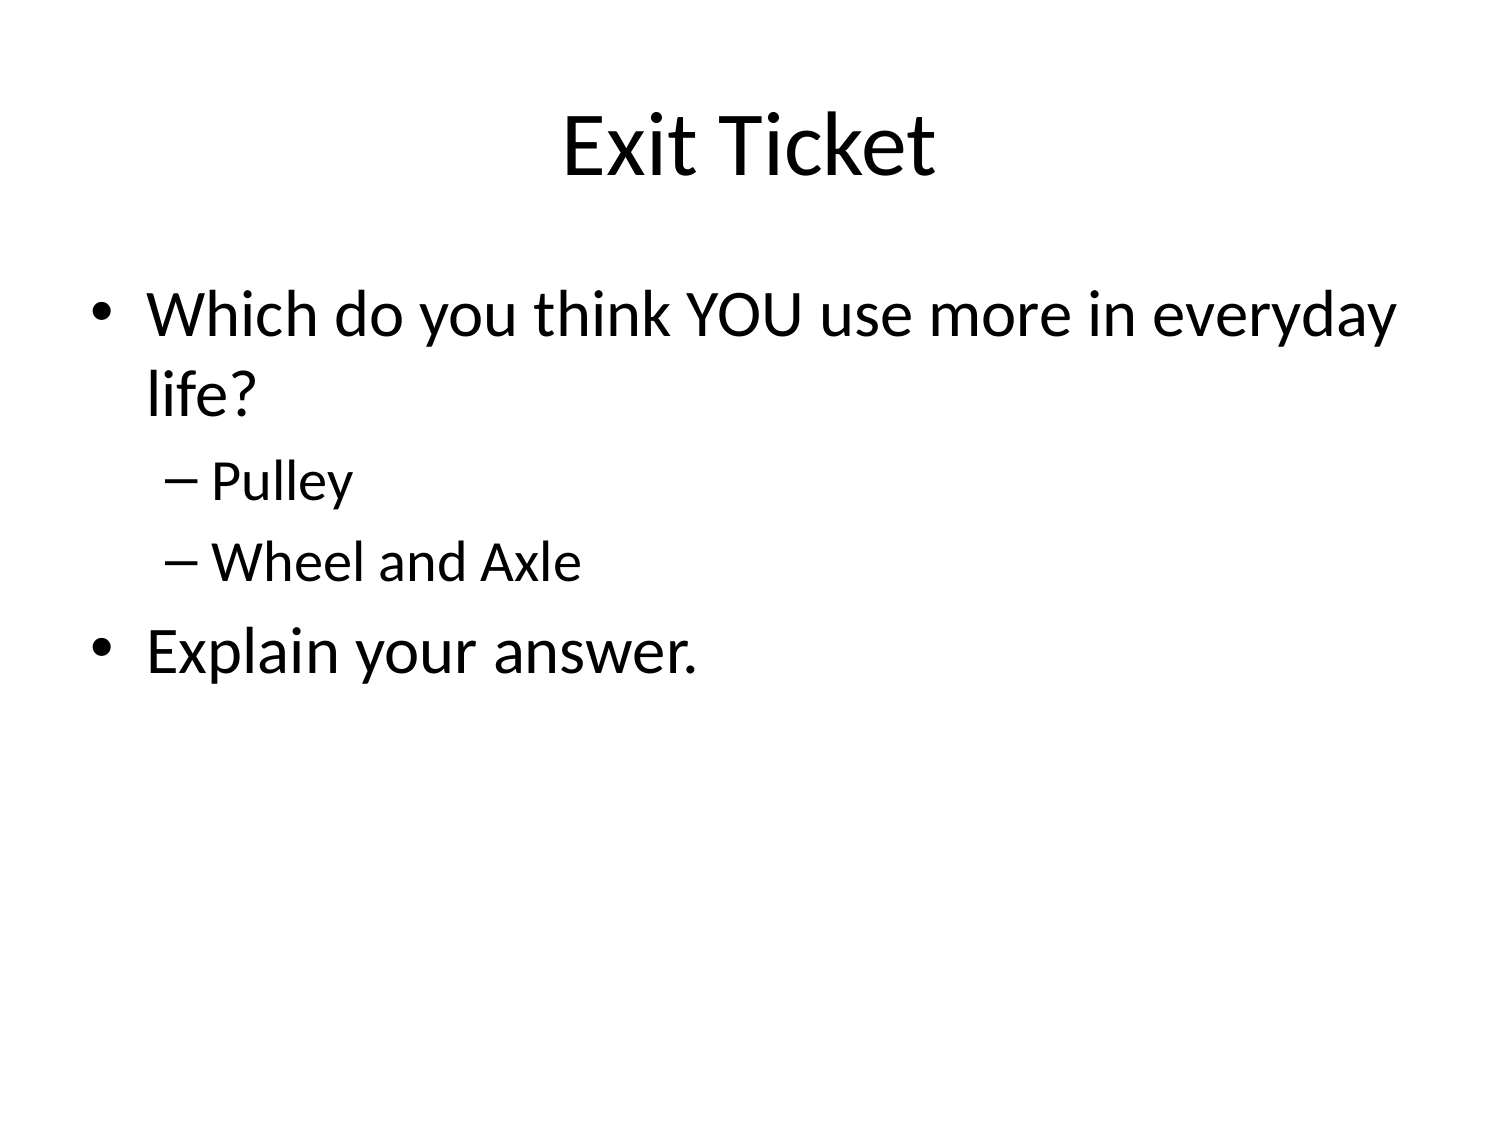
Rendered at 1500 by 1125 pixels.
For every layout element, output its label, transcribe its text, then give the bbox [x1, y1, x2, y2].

list Which do you think YOU use more in everyday life? Pulley Wheel and Axle Explain your answer. [75, 262, 1425, 1005]
title Exit Ticket [75, 45, 1425, 233]
